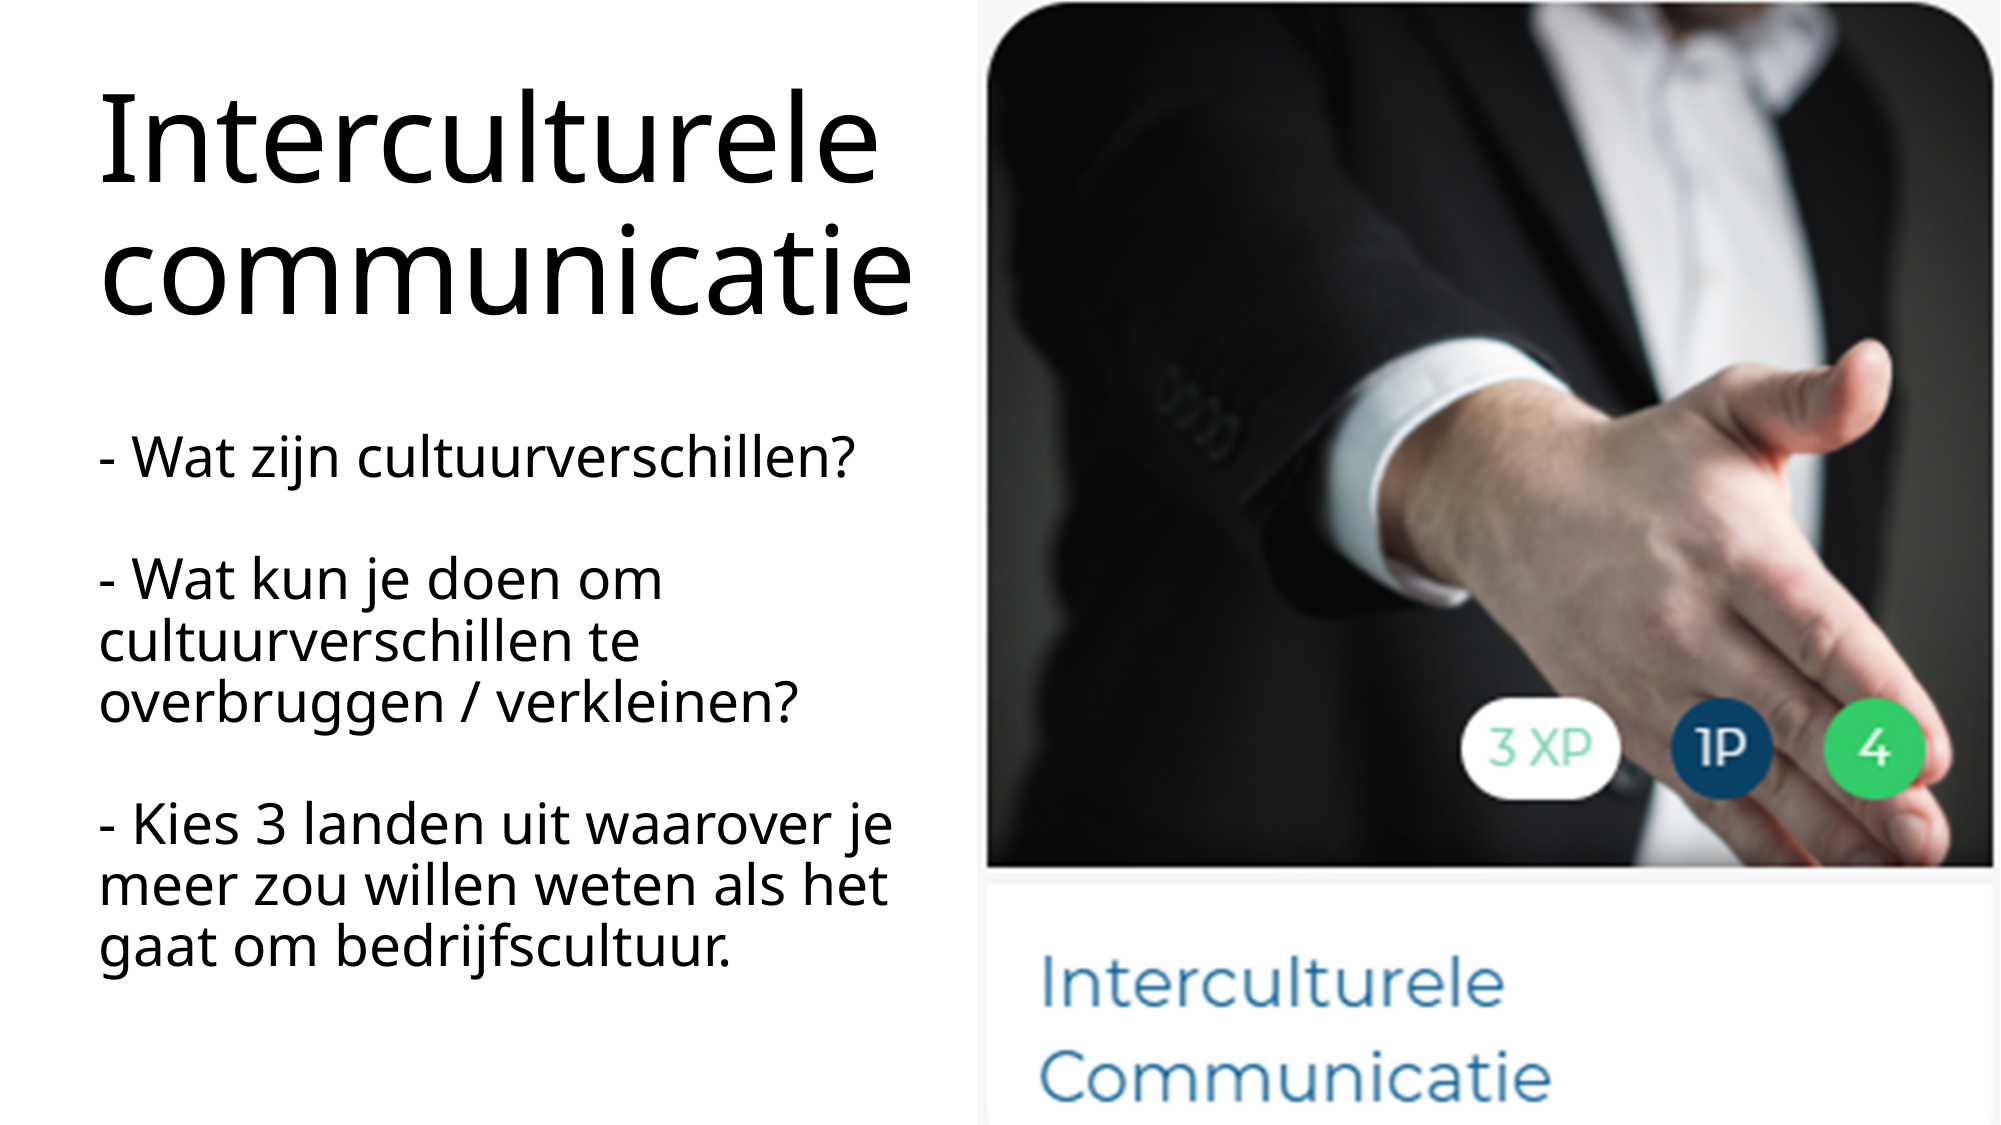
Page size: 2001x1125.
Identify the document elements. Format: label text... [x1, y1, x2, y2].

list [977, 0, 2000, 1125]
title Interculturele communicatie - Wat zijn cultuurverschillen? - Wat kun je doen om cultuurverschillen te overbruggen / verkleinen? - Kies 3 landen uit waarover je meer zou willen weten als het gaat om bedrijfscultuur. [83, 59, 963, 1093]
